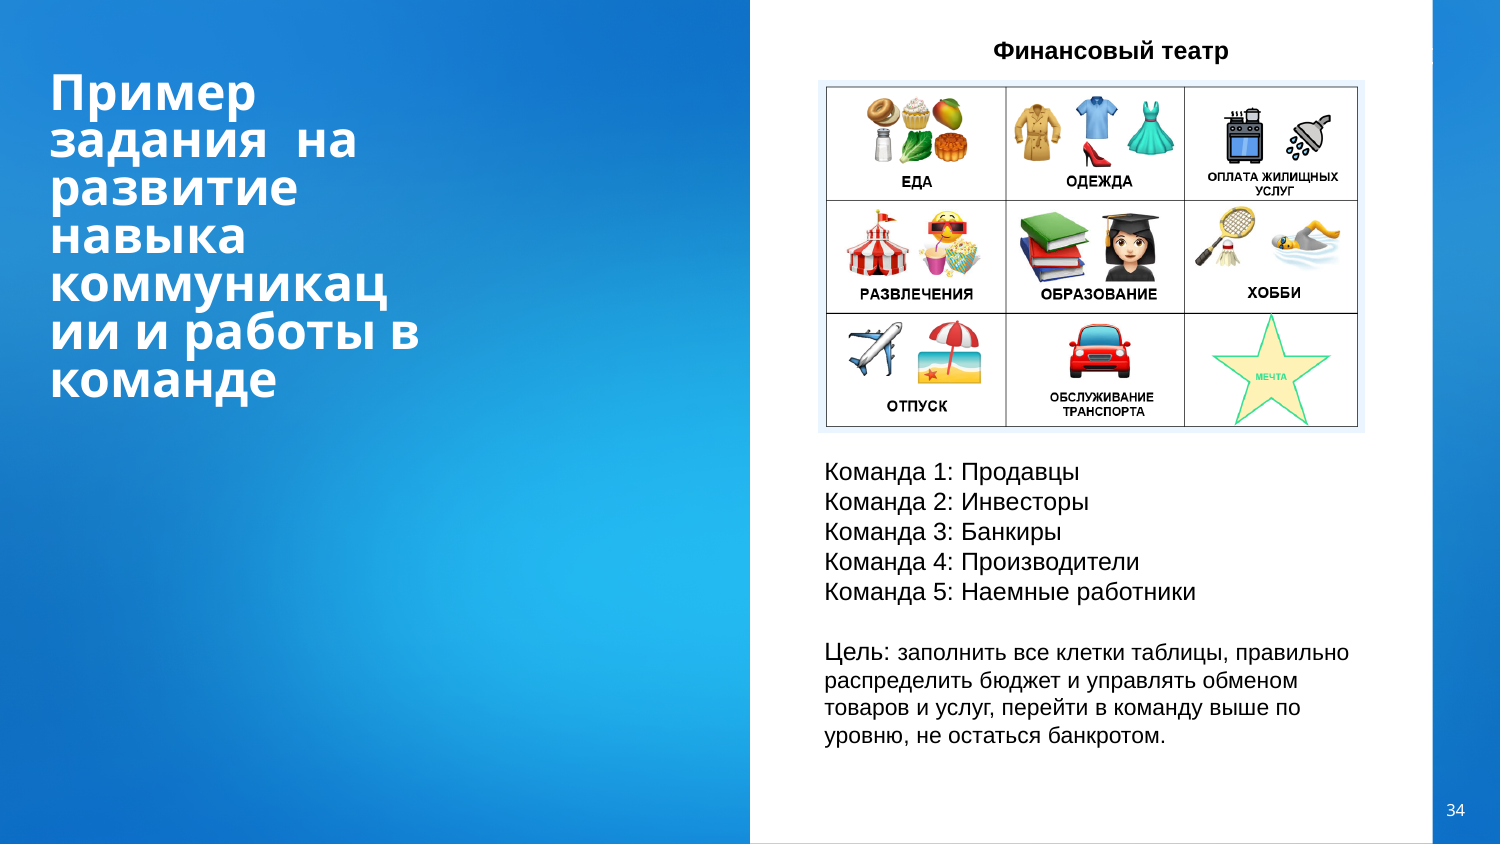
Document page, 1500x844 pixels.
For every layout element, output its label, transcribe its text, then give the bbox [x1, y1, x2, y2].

picture [1435, 0, 1500, 844]
text_box Финансовый театр [978, 27, 1245, 72]
text_box 34 [1435, 792, 1480, 831]
text_box Команда 1: Продавцы Команда 2: Инвесторы Команда 3: Банкиры Команда 4: Производители Команда 5: Наемные работники Цель: заполнить все клетки таблицы, правильно распределить бюджет и управлять обменом товаров и услуг, перейти в команду выше по уровню, не остаться банкротом. [809, 448, 1401, 756]
text_box Пример задания на развитие навыка коммуникации и работы в команде [15, 56, 437, 127]
text_box [748, 0, 1435, 844]
picture [0, 0, 748, 844]
picture [817, 80, 1365, 434]
